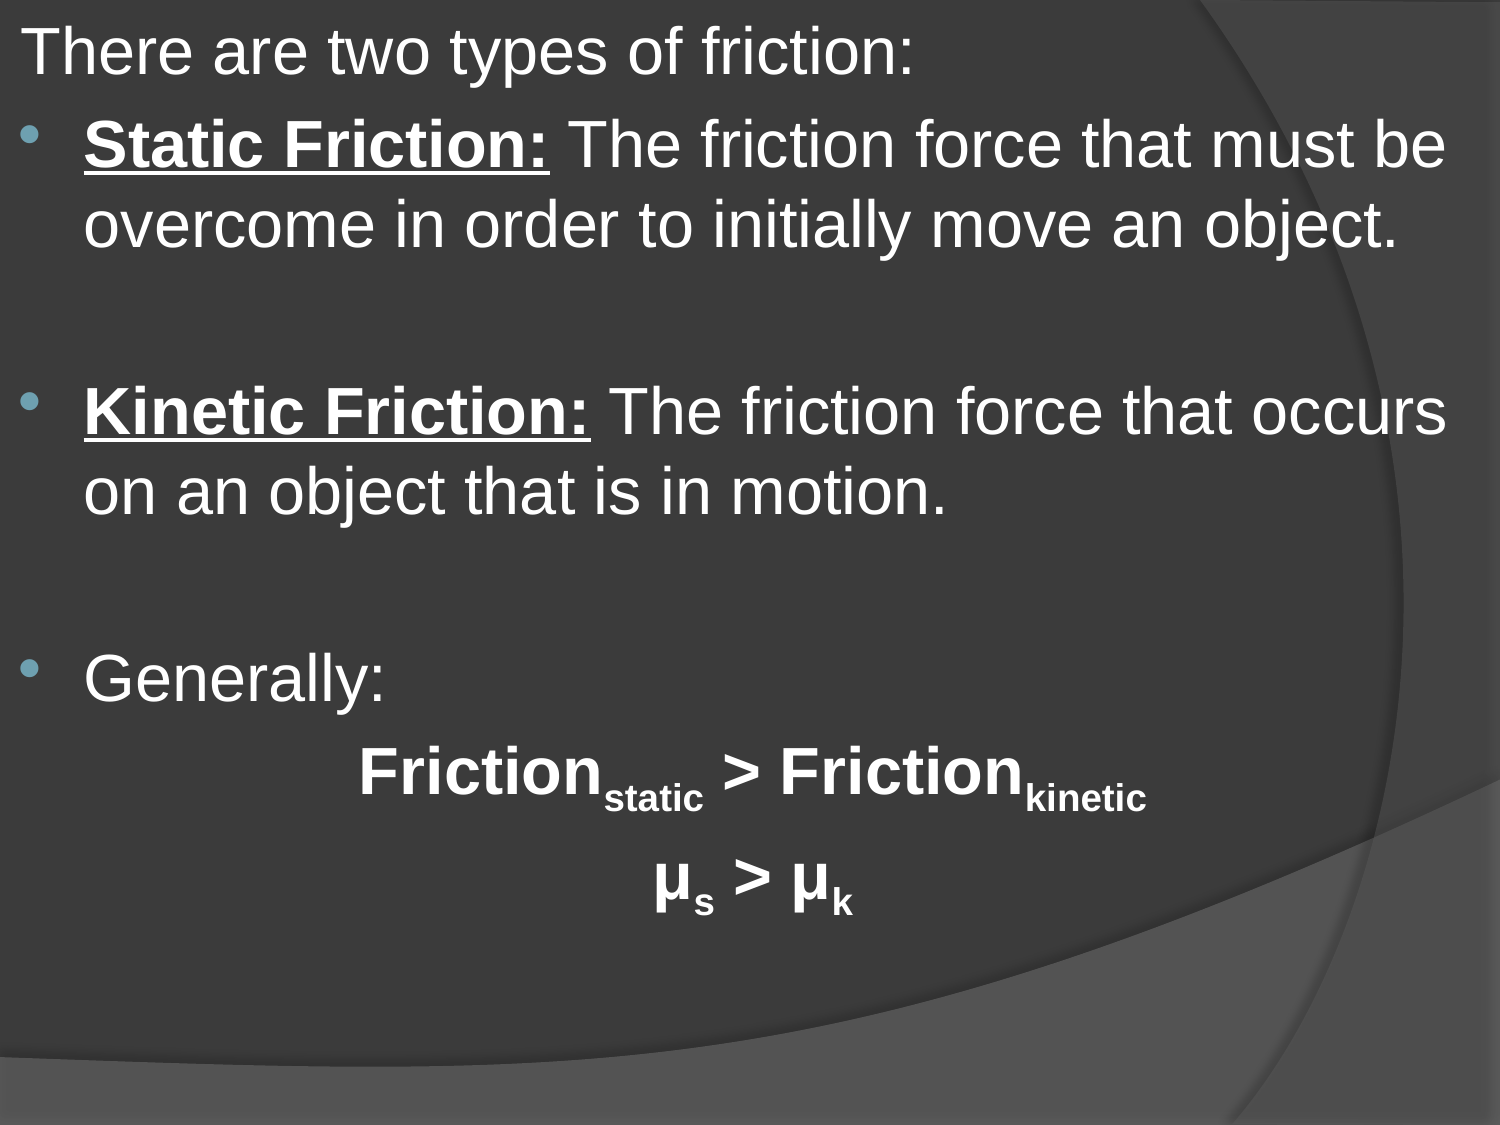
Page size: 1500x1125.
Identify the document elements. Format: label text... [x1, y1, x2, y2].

list There are two types of friction: Static Friction: The friction force that must be overcome in order to initially move an object. Kinetic Friction: The friction force that occurs on an object that is in motion. Generally: Frictionstatic > Frictionkinetic μs > μk [0, 0, 1500, 1079]
